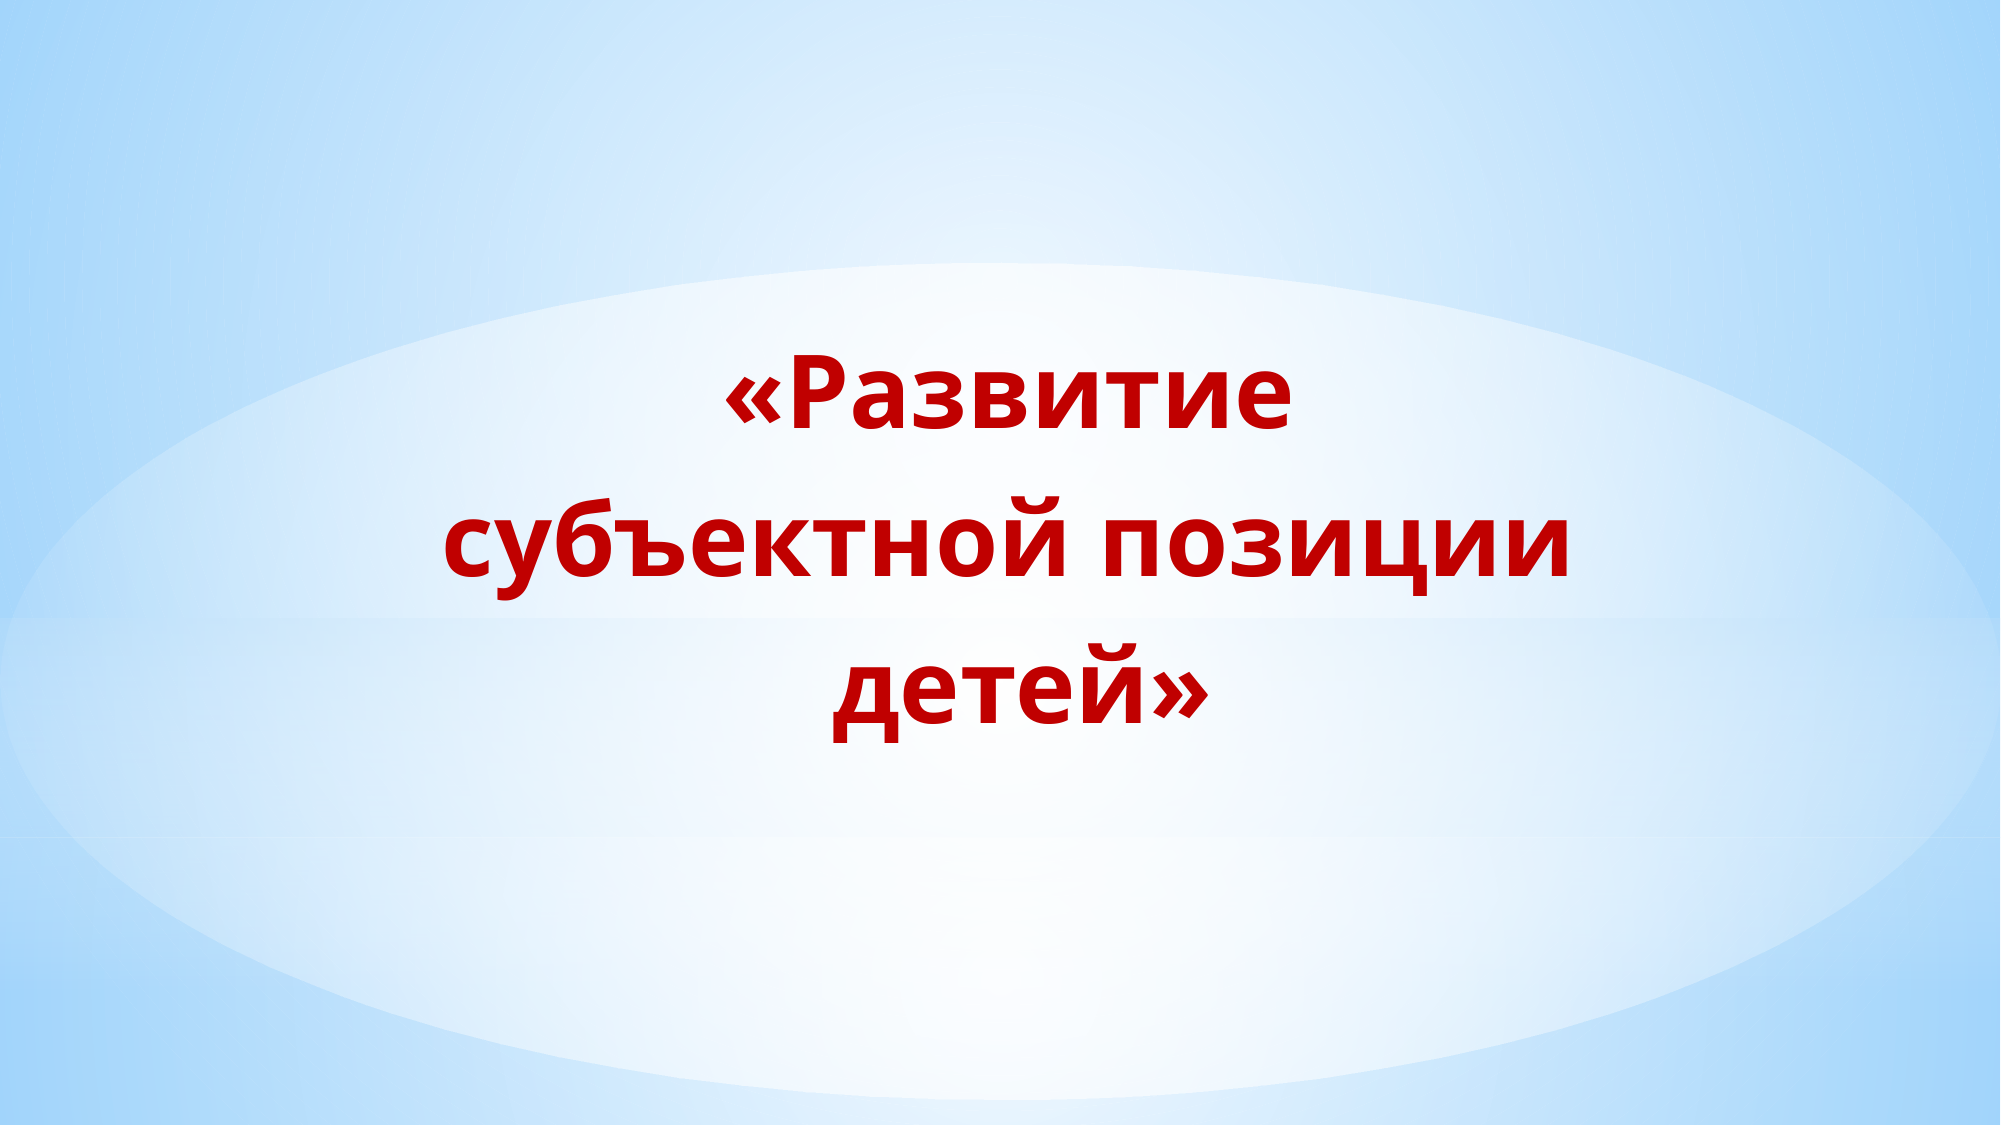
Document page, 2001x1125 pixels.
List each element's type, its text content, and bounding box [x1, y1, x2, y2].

list «Развитие субъектной позиции детей» [152, 171, 1892, 1043]
